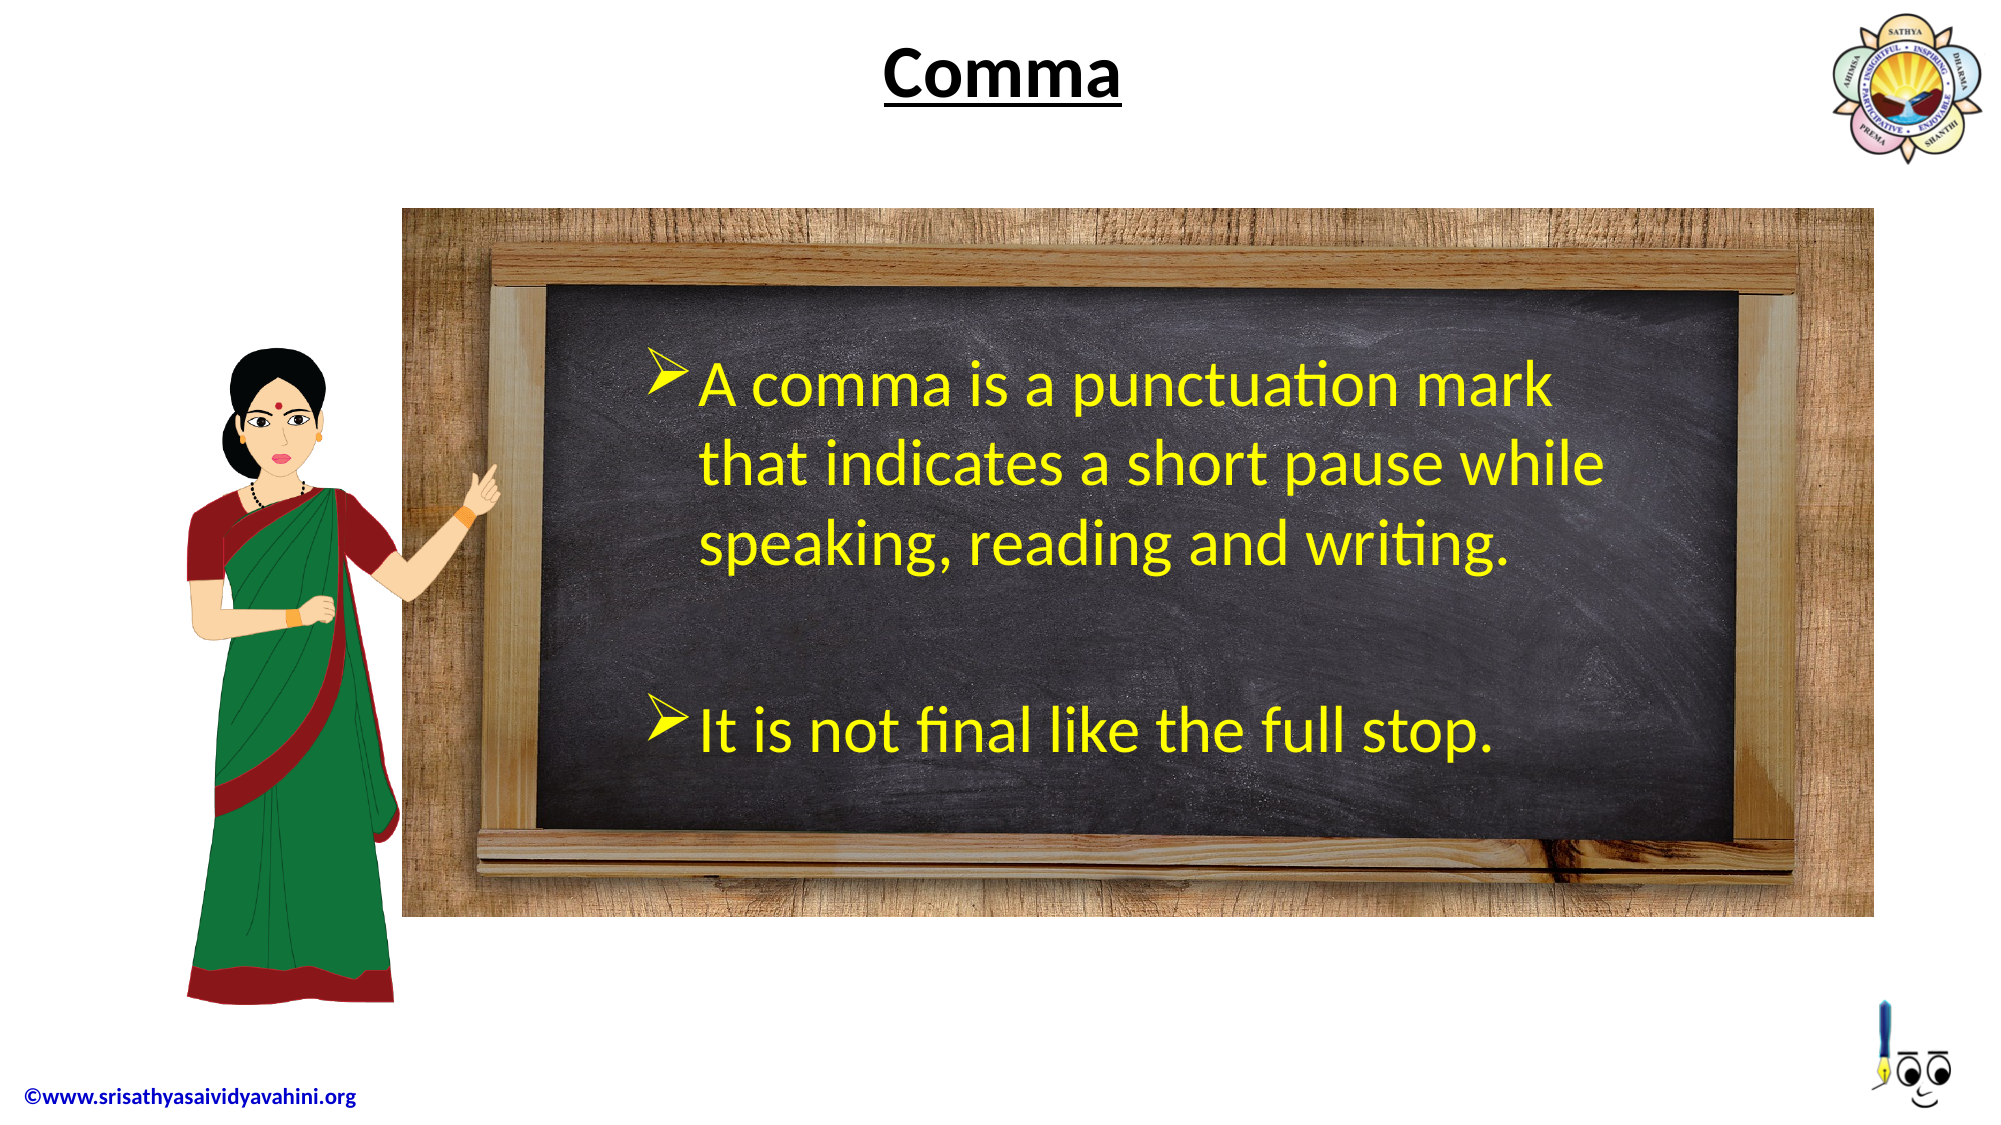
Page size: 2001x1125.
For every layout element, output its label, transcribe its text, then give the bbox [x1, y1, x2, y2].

picture [1815, 971, 1966, 1122]
picture [1827, 10, 1986, 165]
picture [1, 208, 1875, 1064]
title Comma [430, 15, 1577, 123]
